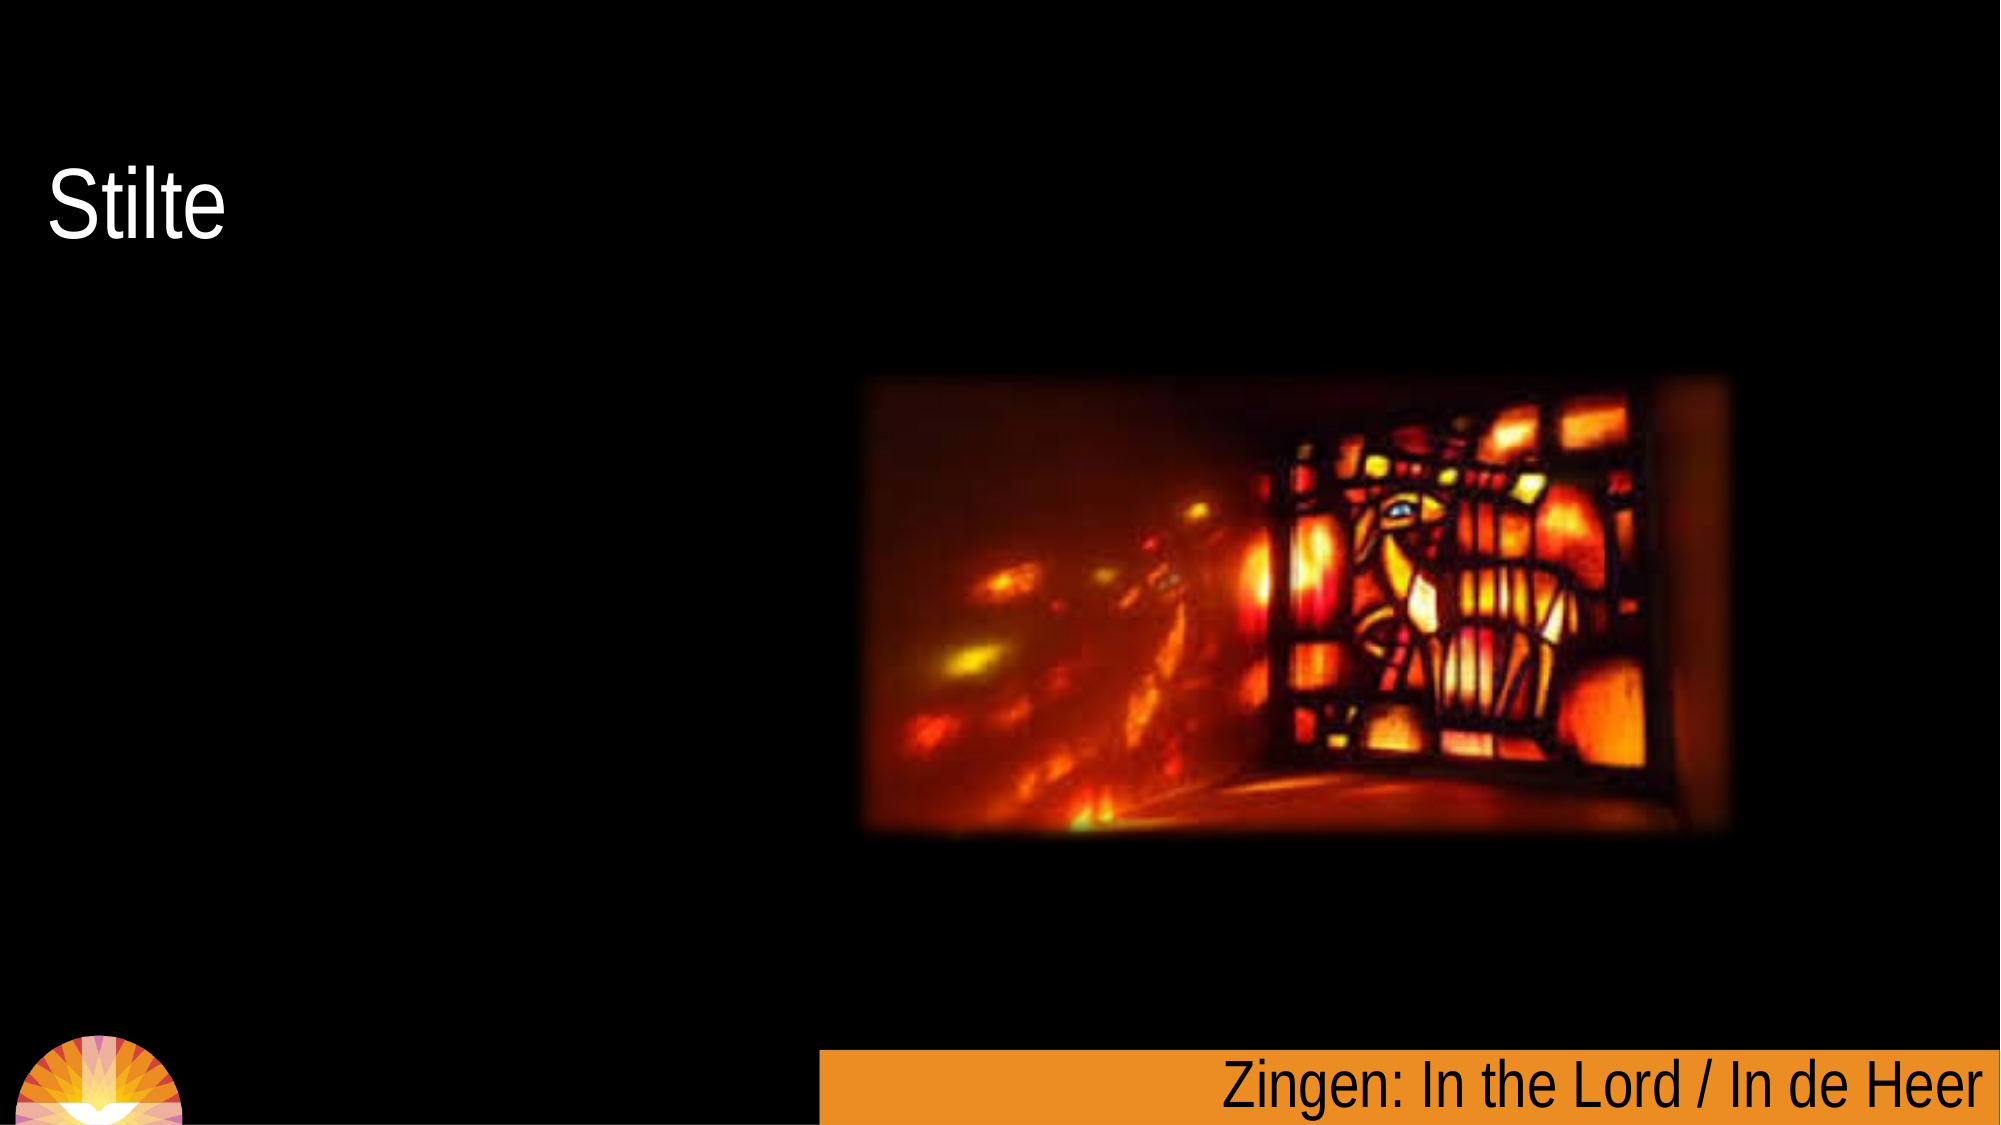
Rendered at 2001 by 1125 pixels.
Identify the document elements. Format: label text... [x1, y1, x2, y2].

list Stilte [31, 19, 1961, 1024]
picture [0, 0, 2000, 1125]
list Zingen: In the Lord / In de Heer [822, 1033, 2000, 1112]
